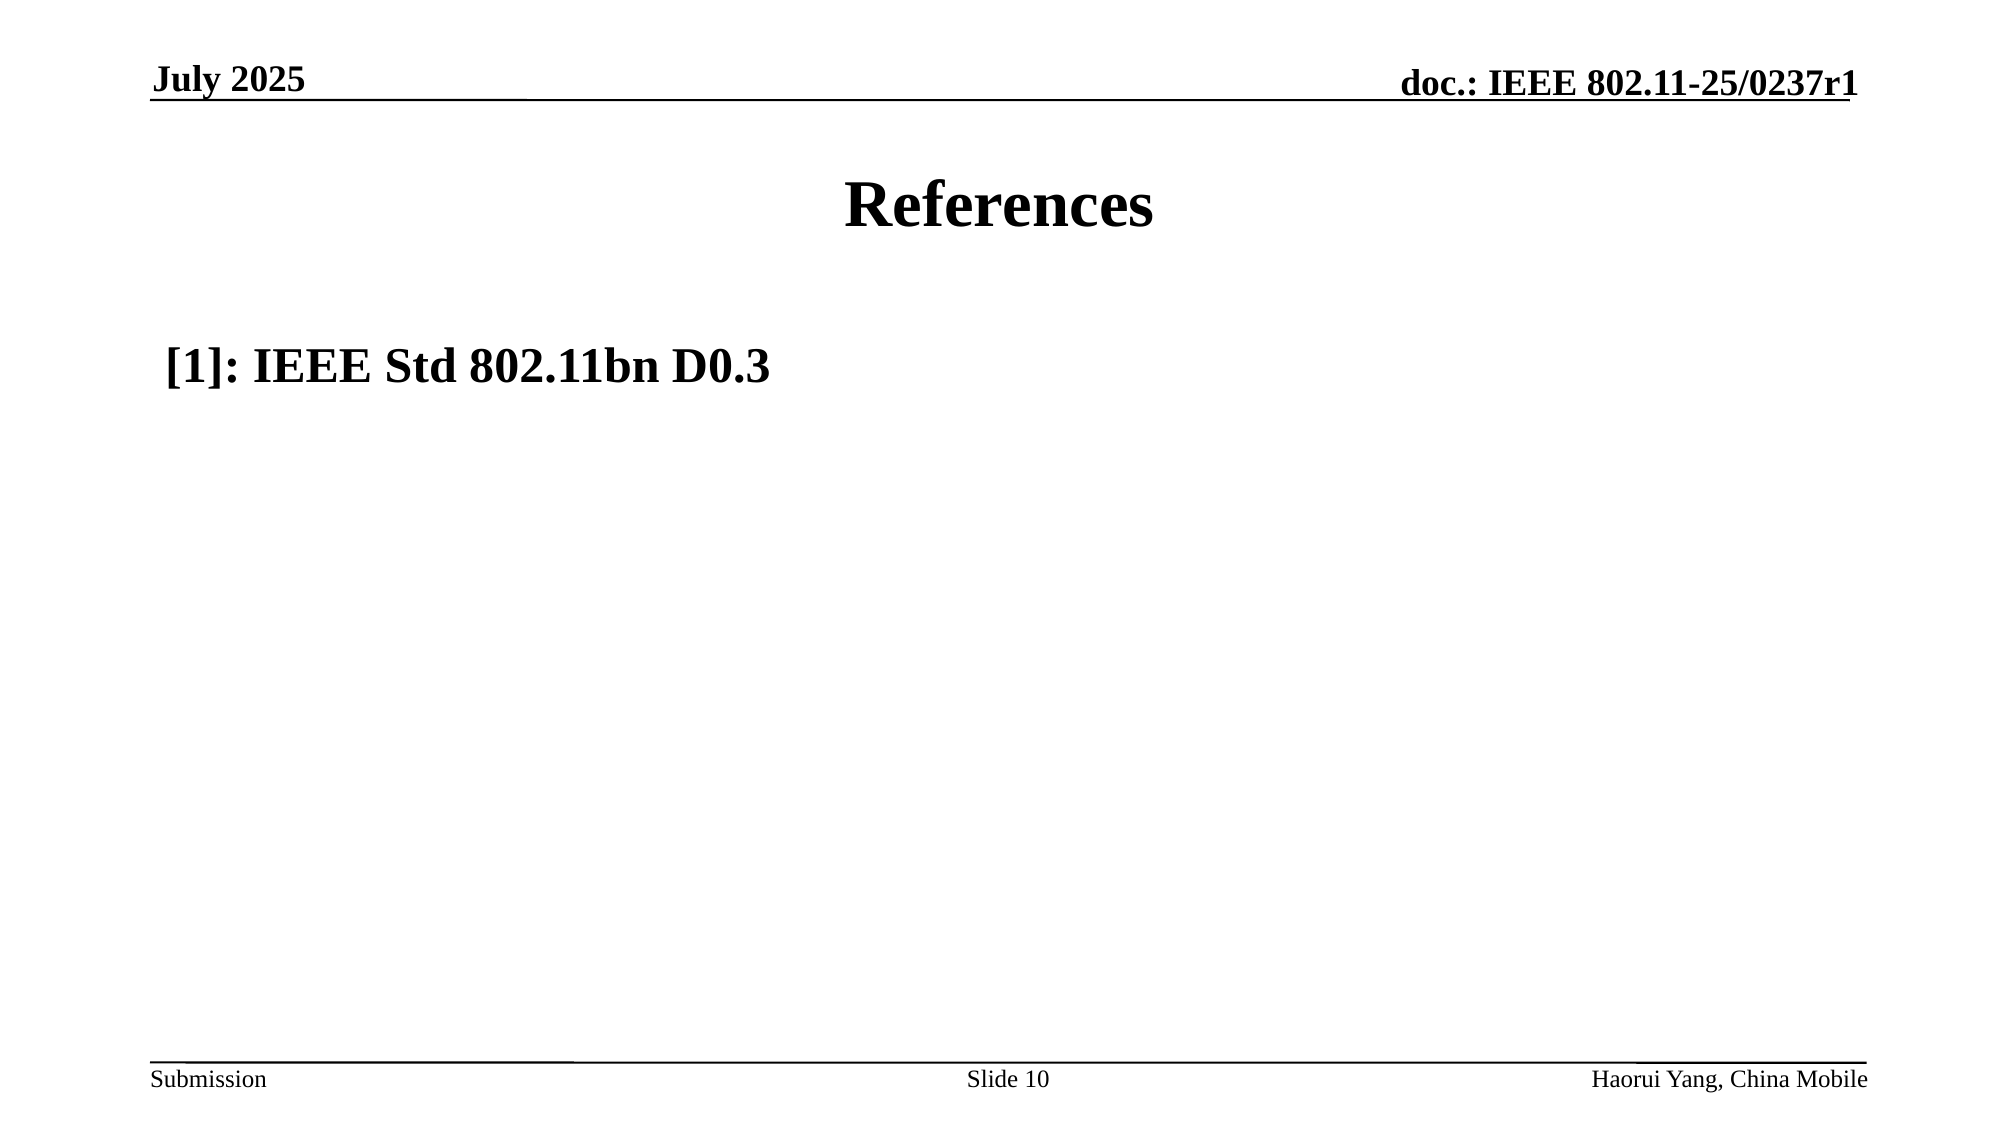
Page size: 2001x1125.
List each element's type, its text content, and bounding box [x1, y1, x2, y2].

slide_number Slide [950, 1061, 1067, 1123]
title References [149, 112, 1850, 288]
list [1]: IEEE Std 802.11bn D0.3 [149, 324, 1850, 1000]
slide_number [152, 54, 563, 100]
footer Haorui Yang, China Mobile [1171, 1061, 1869, 1093]
